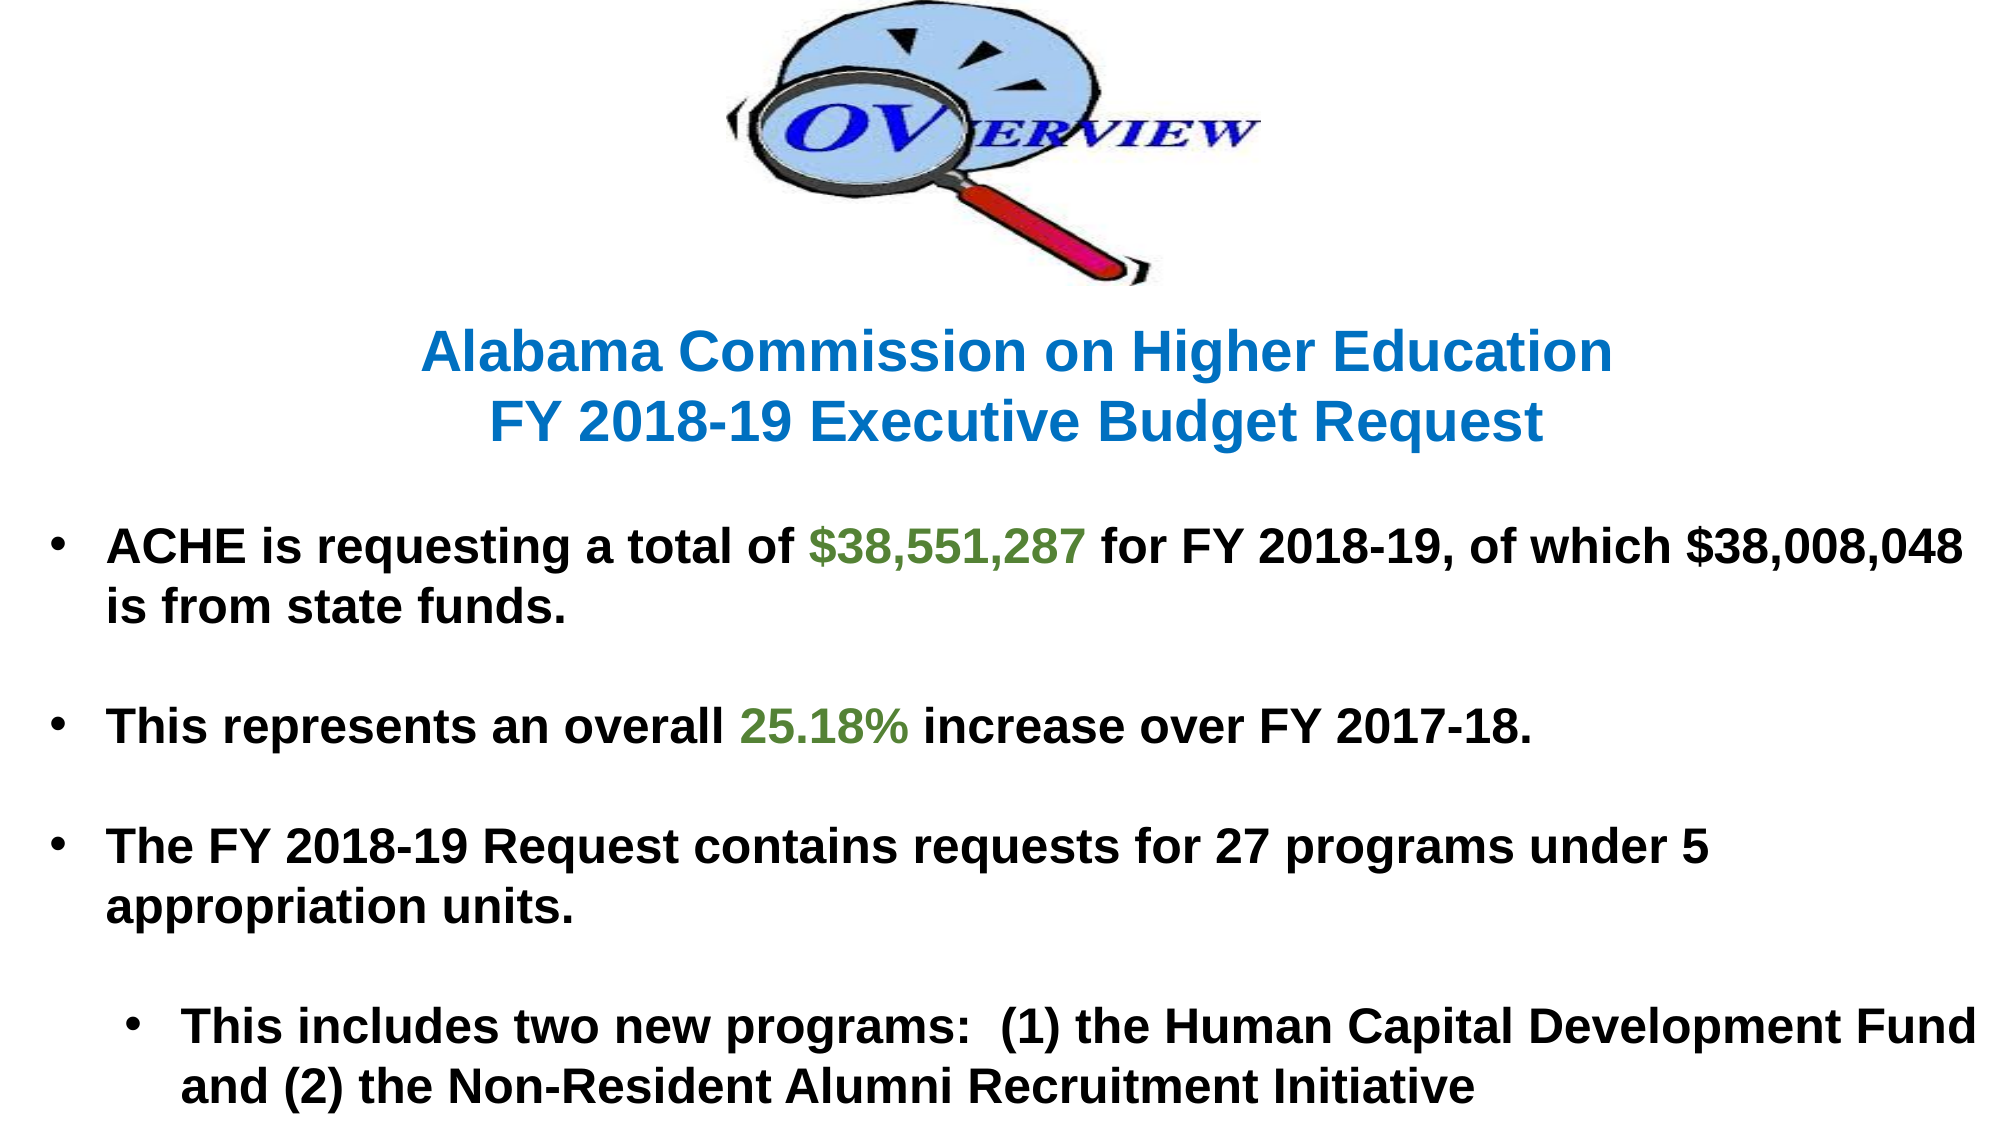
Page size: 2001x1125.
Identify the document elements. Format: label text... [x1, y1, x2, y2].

picture [726, 0, 1261, 286]
text_box Alabama Commission on Higher Education FY 2018-19 Executive Budget Request ACHE is requesting a total of $38,551,287 for FY 2018-19, of which $38,008,048 is from state funds. This represents an overall 25.18% increase over FY 2017-18. The FY 2018-19 Request contains requests for 27 programs under 5 appropriation units. This includes two new programs: (1) the Human Capital Development Fund and (2) the Non-Resident Alumni Recruitment Initiative [34, 0, 2000, 1125]
